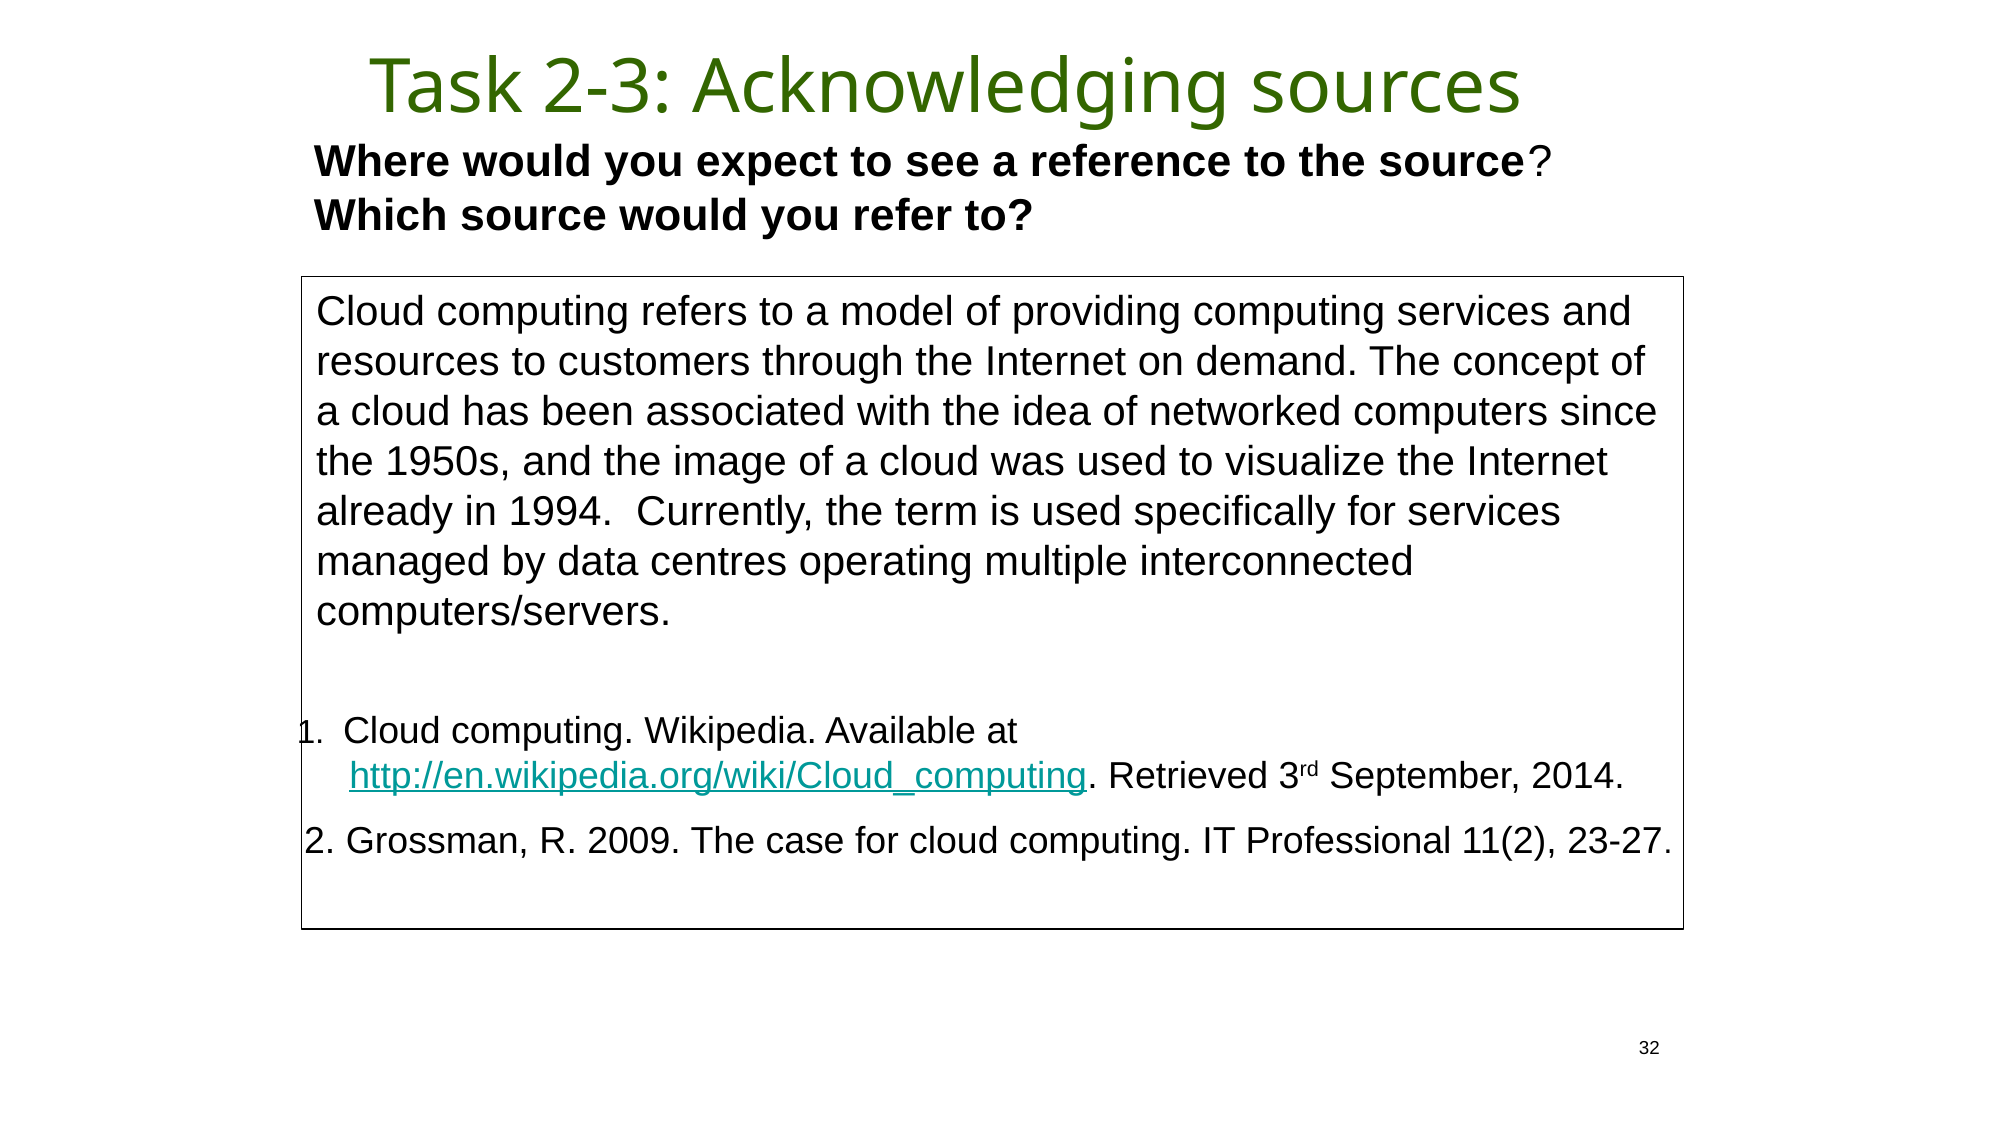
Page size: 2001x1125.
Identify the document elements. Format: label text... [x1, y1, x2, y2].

text_box 2. Grossman, R. 2009. The case for cloud computing. IT Professional 11(2), 23-27. [304, 816, 1681, 862]
slide_number 32 [1324, 1027, 1676, 1107]
text_box Cloud computing refers to a model of providing computing services and resources to customers through the Internet on demand. The concept of a cloud has been associated with the idea of networked computers since the 1950s, and the image of a cloud was used to visualize the Internet already in 1994. Currently, the term is used specifically for services managed by data centres operating multiple interconnected computers/servers. [301, 276, 1684, 930]
title Task 2-3: Acknowledging sources [46, 0, 1846, 176]
text_box Where would you expect to see a reference to the source? Which source would you refer to? [298, 124, 1636, 249]
text_box 1. Cloud computing. Wikipedia. Available at http://en.wikipedia.org/wiki/Cloud_computing. Retrieved 3rd September, 2014. [296, 705, 1674, 796]
